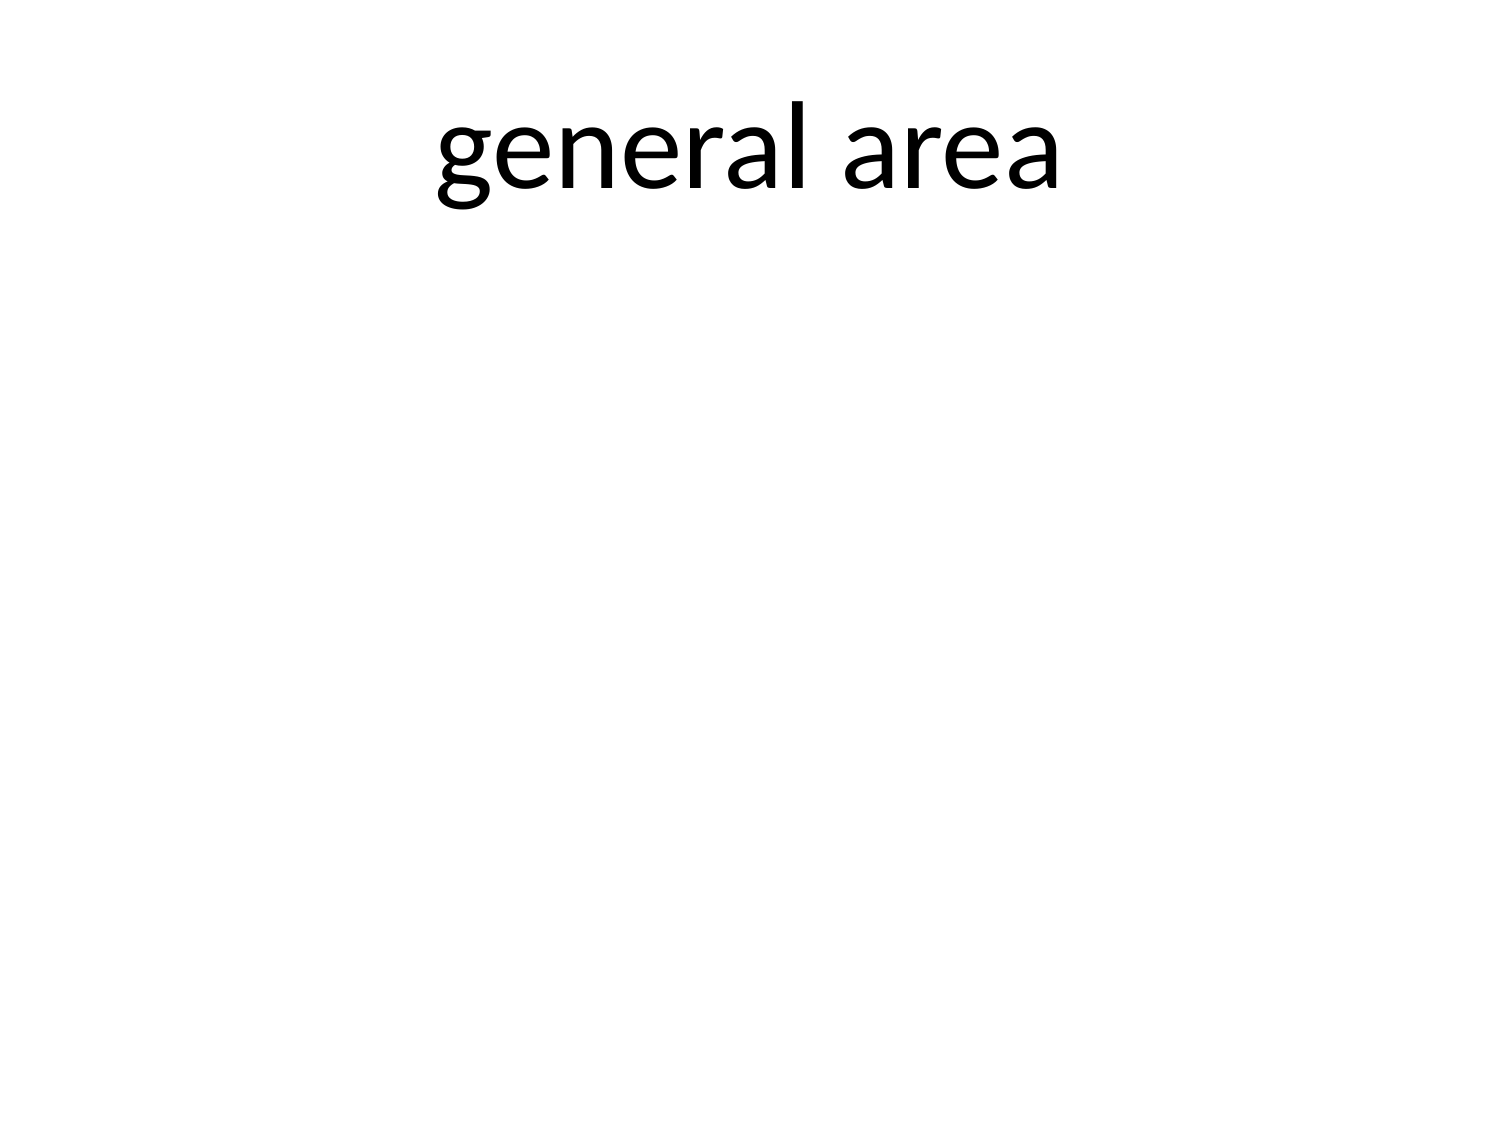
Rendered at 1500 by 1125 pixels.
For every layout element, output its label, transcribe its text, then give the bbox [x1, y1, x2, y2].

title general area [75, 45, 1425, 233]
